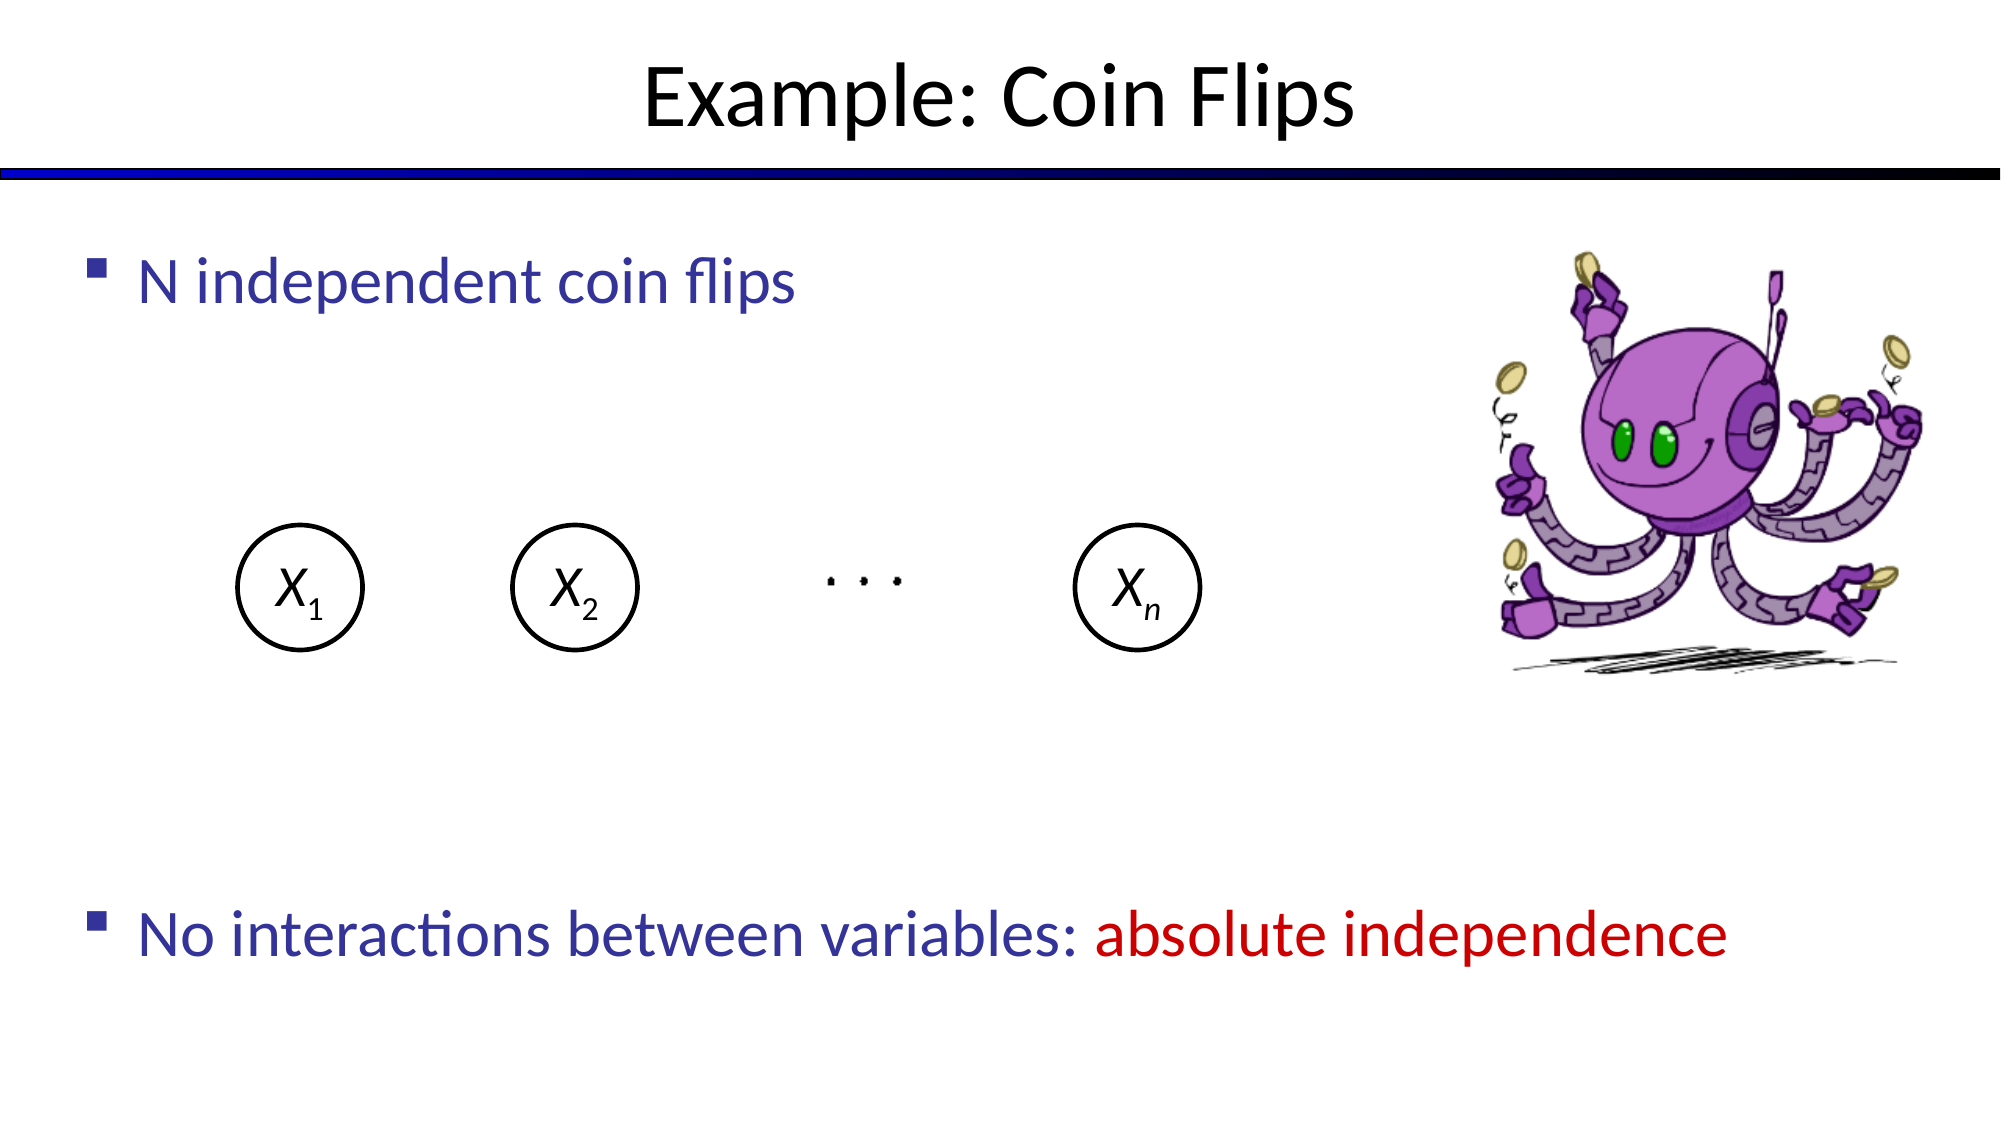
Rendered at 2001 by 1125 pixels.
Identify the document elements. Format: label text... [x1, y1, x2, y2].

list N independent coin flips No interactions between variables: absolute independence [66, 228, 1934, 1006]
picture [1465, 237, 1938, 688]
text_box Xn [1074, 525, 1201, 651]
title Example: Coin Flips [0, 0, 2000, 184]
text_box X1 [237, 525, 363, 651]
text_box X2 [512, 525, 638, 651]
picture [824, 574, 903, 590]
